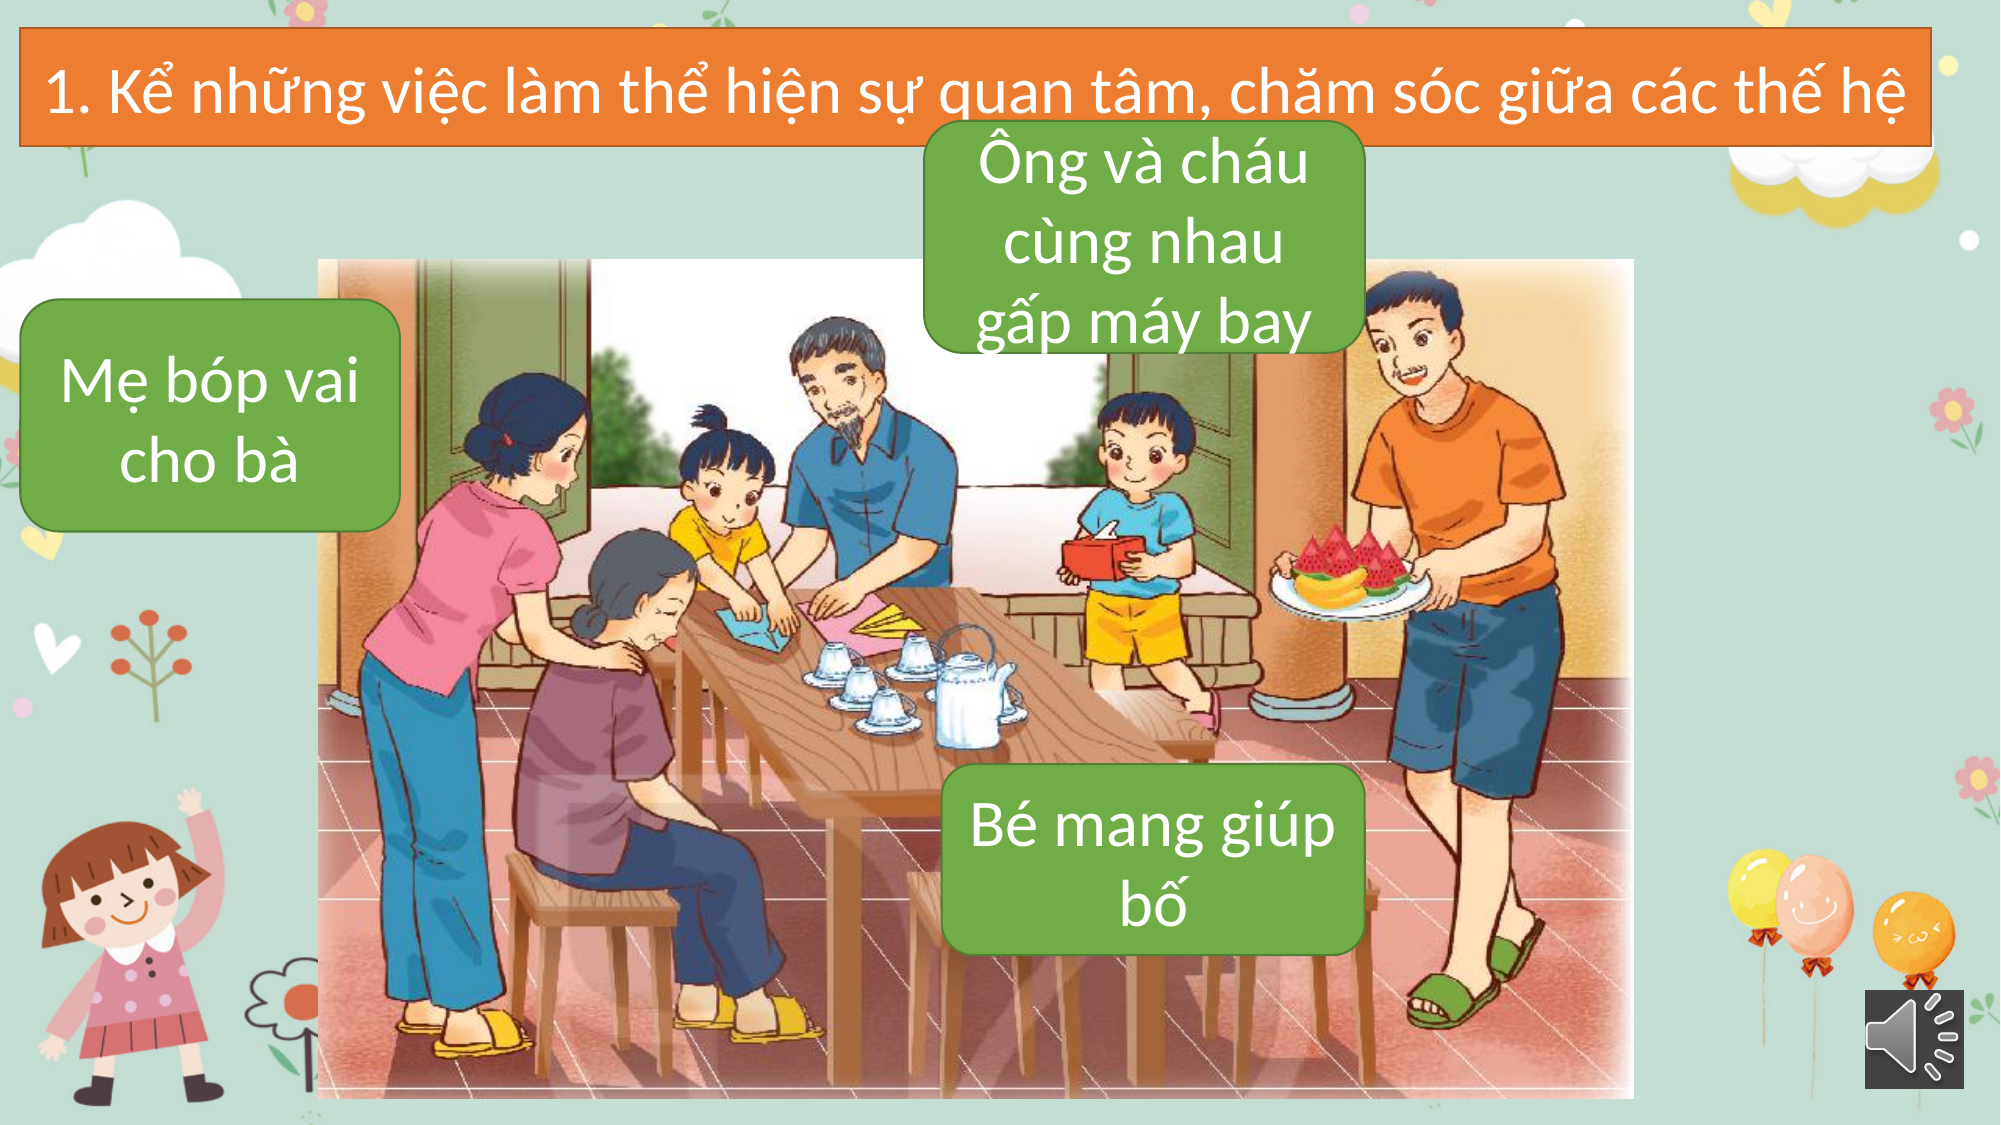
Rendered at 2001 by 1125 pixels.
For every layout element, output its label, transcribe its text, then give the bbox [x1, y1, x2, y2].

text_box Ông và cháu cùng nhau gấp máy bay [923, 119, 1366, 259]
picture [0, 0, 2001, 1125]
text_box Mẹ bóp vai cho bà [19, 298, 318, 533]
text_box 1. Kể những việc làm thể hiện sự quan tâm, chăm sóc giữa các thế hệ [19, 27, 1932, 147]
